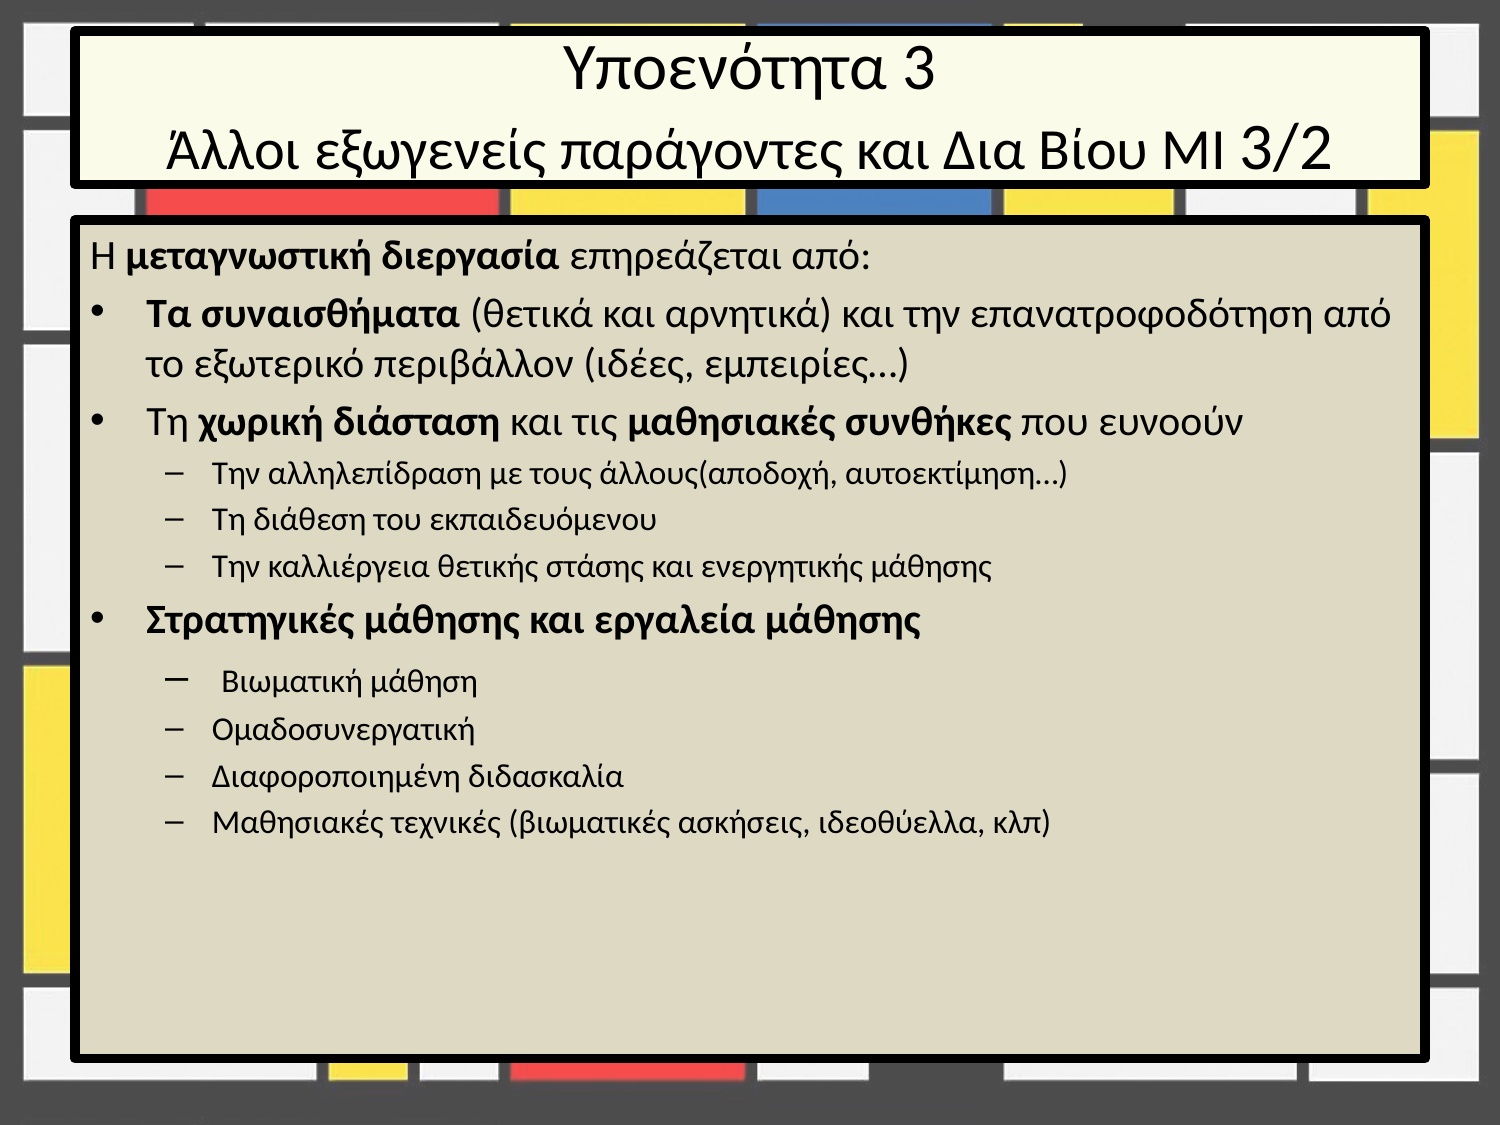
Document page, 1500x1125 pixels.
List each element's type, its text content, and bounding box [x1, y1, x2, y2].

list Η μεταγνωστική διεργασία επηρεάζεται από: Τα συναισθήματα (θετικά και αρνητικά) και την επανατροφοδότηση από το εξωτερικό περιβάλλον (ιδέες, εμπειρίες…) Τη χωρική διάσταση και τις μαθησιακές συνθήκες που ευνοούν Την αλληλεπίδραση με τους άλλους(αποδοχή, αυτοεκτίμηση…) Τη διάθεση του εκπαιδευόμενου Την καλλιέργεια θετικής στάσης και ενεργητικής μάθησης Στρατηγικές μάθησης και εργαλεία μάθησης Βιωματική μάθηση Ομαδοσυνεργατική Διαφοροποιημένη διδασκαλία Μαθησιακές τεχνικές (βιωματικές ασκήσεις, ιδεοθύελλα, κλπ) [75, 219, 1425, 1059]
title Υποενότητα 3 Άλλοι εξωγενείς παράγοντες και Δια Βίου ΜΙ 3/2 [75, 30, 1425, 185]
